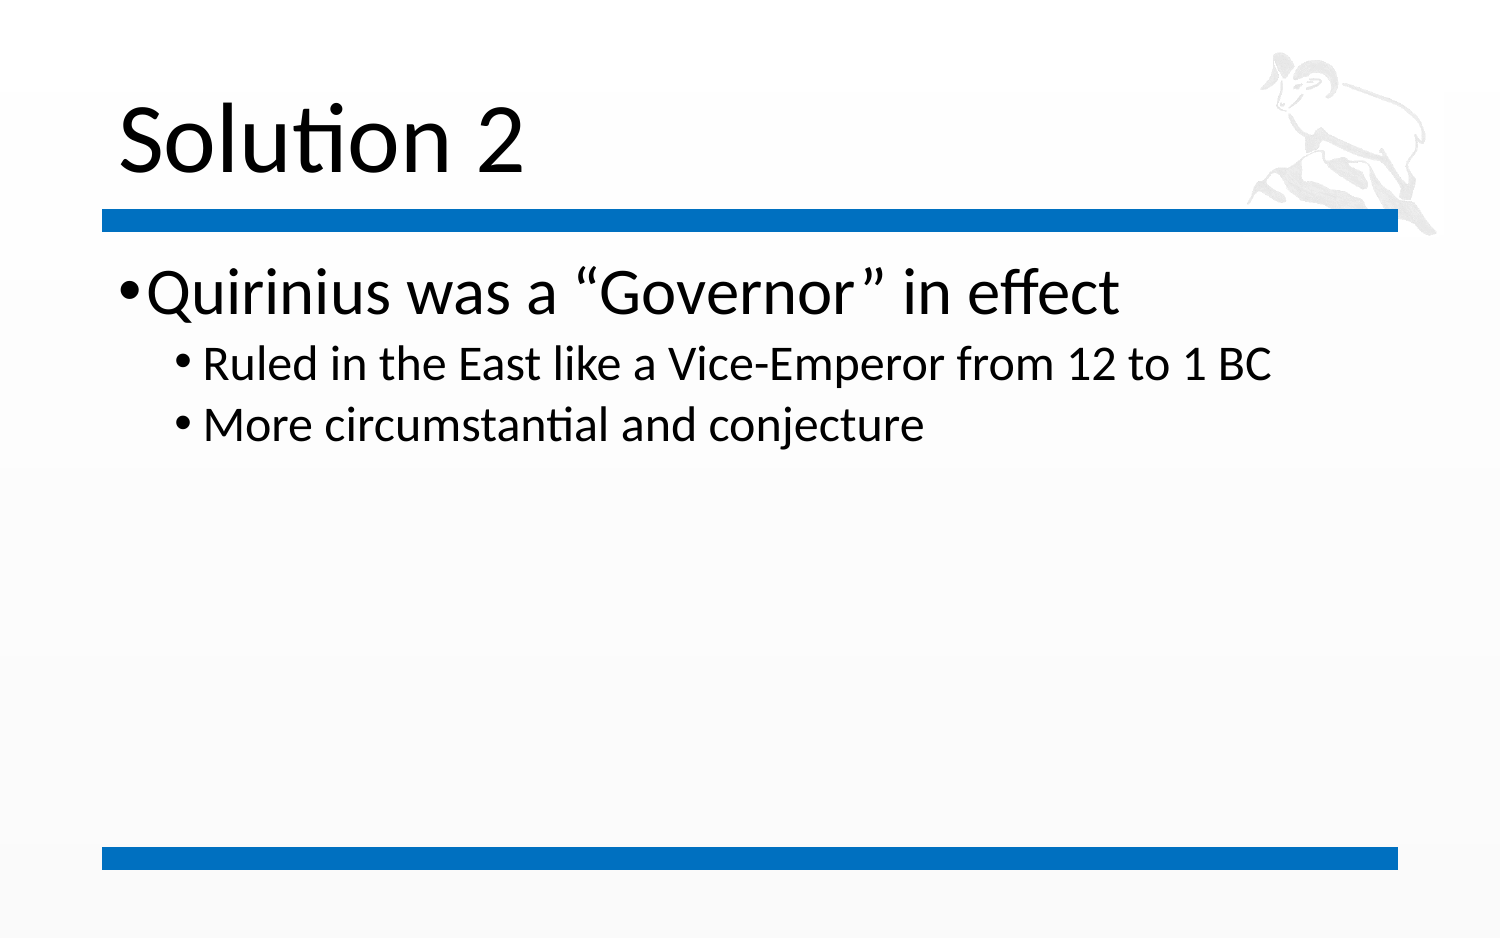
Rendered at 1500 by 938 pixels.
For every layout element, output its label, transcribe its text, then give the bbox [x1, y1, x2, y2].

title Solution 2 [103, 49, 1397, 232]
list Quirinius was a “Governor” in effect Ruled in the East like a Vice-Emperor from 12 to 1 BC More circumstantial and conjecture [103, 249, 1397, 845]
